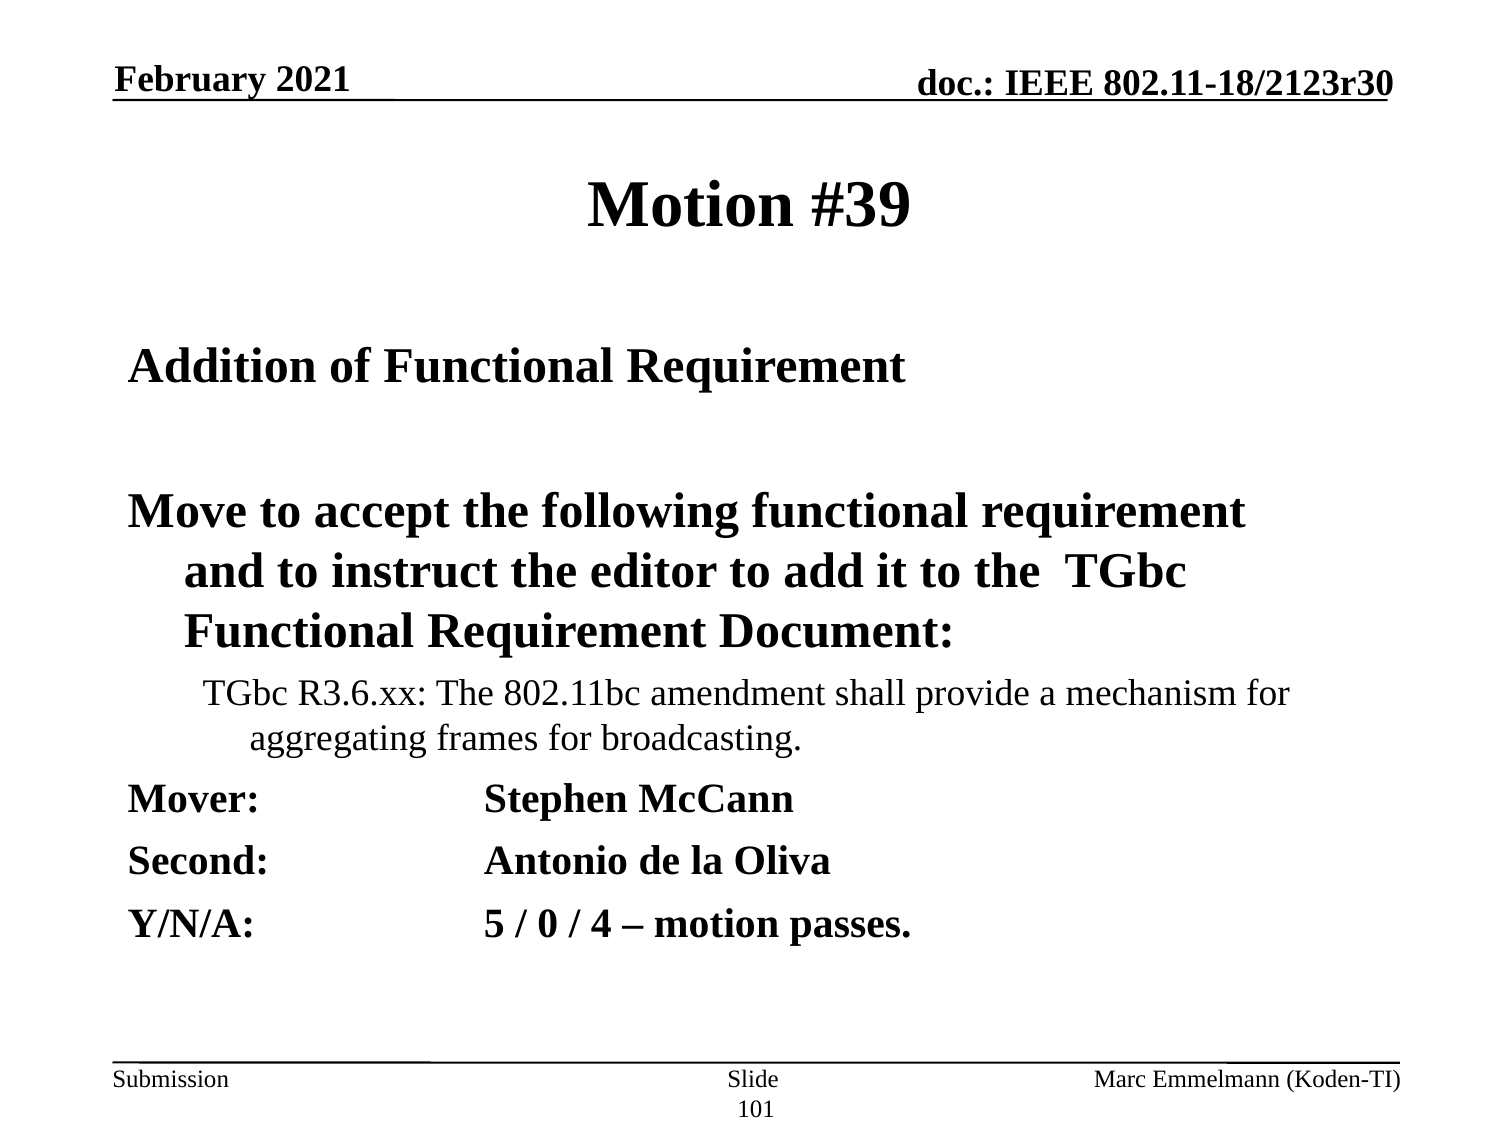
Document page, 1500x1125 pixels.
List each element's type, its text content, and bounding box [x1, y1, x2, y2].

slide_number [114, 54, 423, 100]
title Motion #39 [112, 112, 1388, 288]
footer Marc Emmelmann (Koden-TI) [878, 1061, 1402, 1093]
list Addition of Functional Requirement Move to accept the following functional requirement and to instruct the editor to add it to the TGbc Functional Requirement Document: TGbc R3.6.xx: The 802.11bc amendment shall provide a mechanism for aggregating frames for broadcasting. Mover: Stephen McCann Second: Antonio de la Oliva Y/N/A: 5 / 0 / 4 – motion passes. [112, 324, 1388, 1000]
slide_number Slide 101 [712, 1061, 800, 1123]
